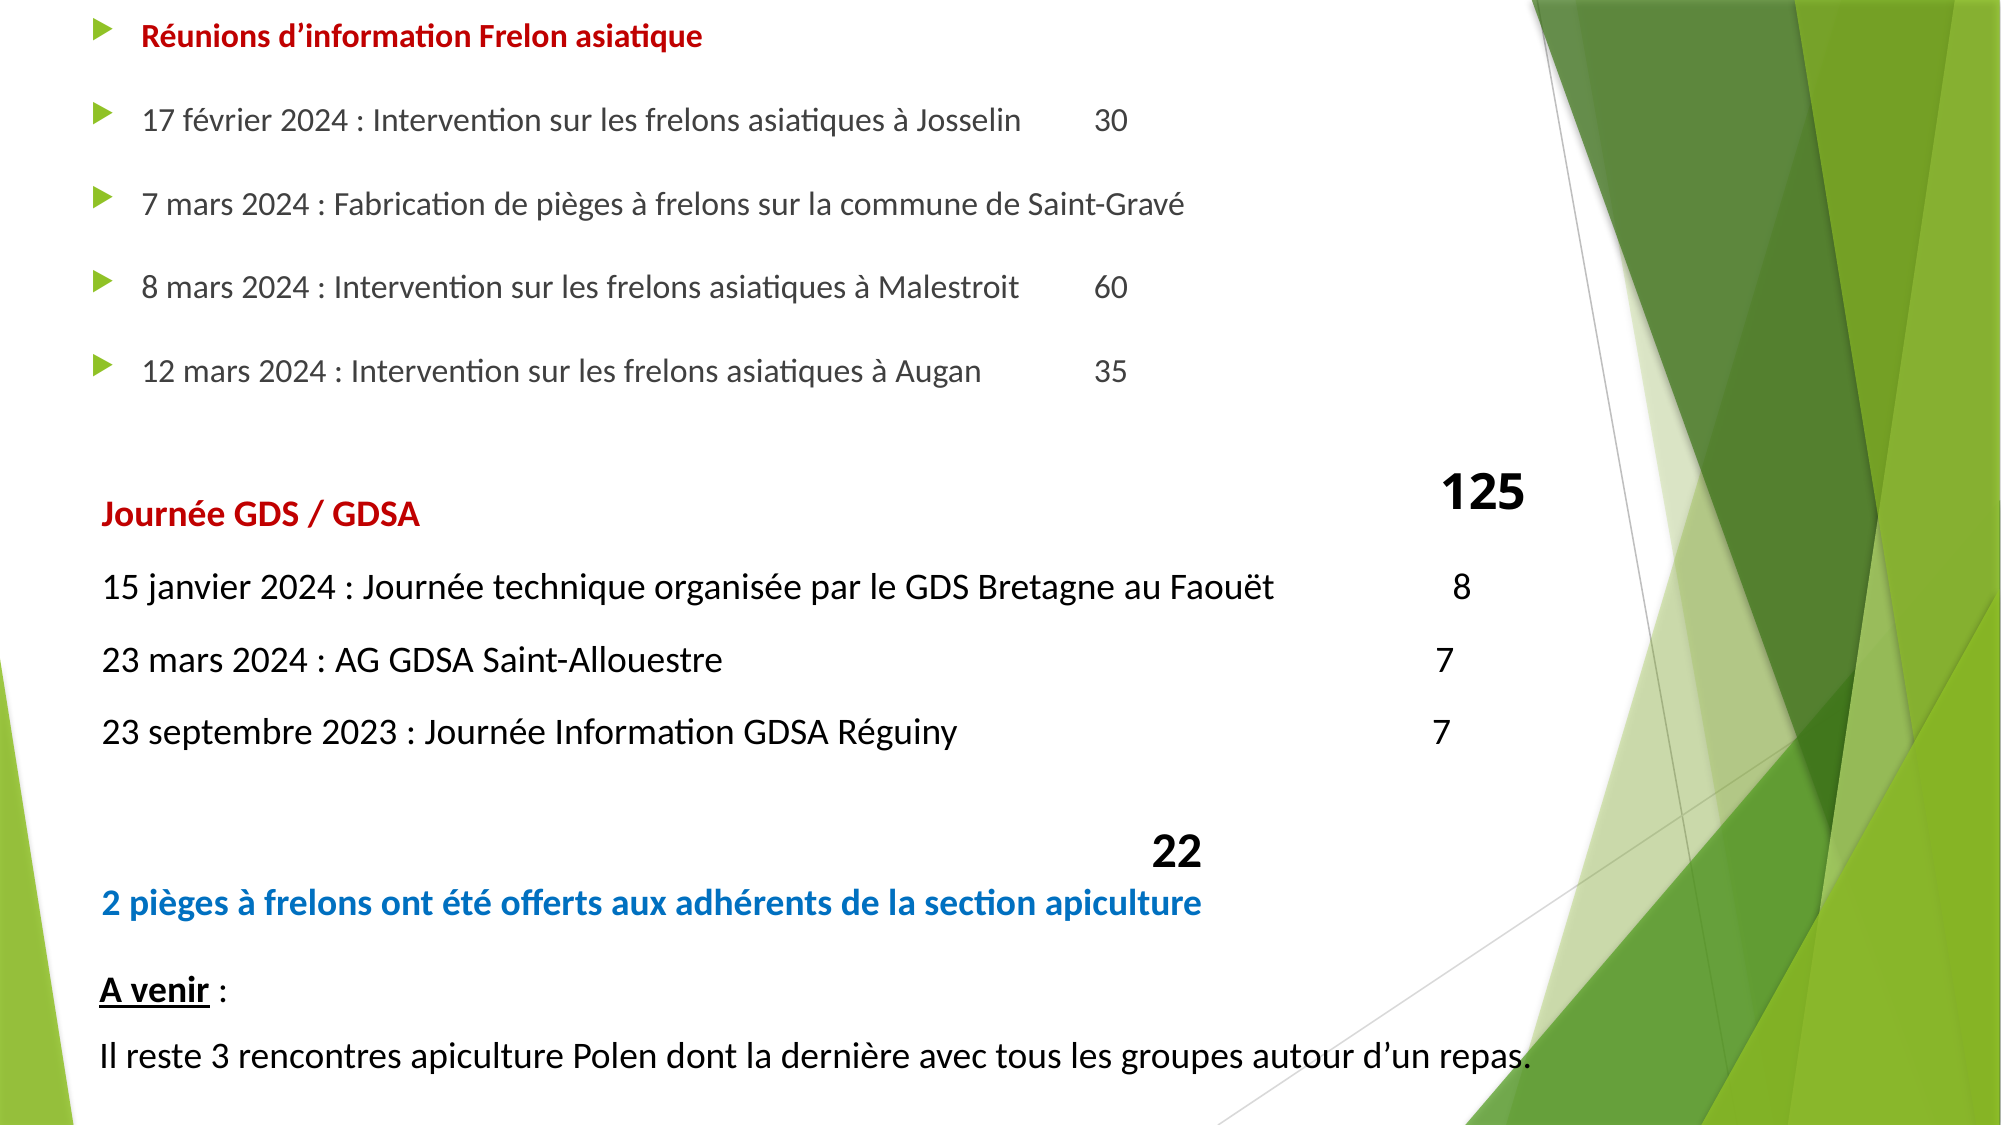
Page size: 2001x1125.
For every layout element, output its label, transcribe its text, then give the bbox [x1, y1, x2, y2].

text_box 125 [1425, 452, 1585, 528]
text_box A venir : Il reste 3 rencontres apiculture Polen dont la dernière avec tous les groupes autour d’un repas. [84, 951, 1559, 1084]
list Réunions d’information Frelon asiatique 17 février 2024 : Intervention sur les frelons asiatiques à Josselin 30 7 mars 2024 : Fabrication de pièges à frelons sur la commune de Saint-Gravé 8 mars 2024 : Intervention sur les frelons asiatiques à Malestroit 60 12 mars 2024 : Intervention sur les frelons asiatiques à Augan 35 [75, 0, 1802, 488]
text_box Journée GDS / GDSA 15 janvier 2024 : Journée technique organisée par le GDS Bretagne au Faouët 8 23 mars 2024 : AG GDSA Saint-Allouestre 7 23 septembre 2023 : Journée Information GDSA Réguiny 7 22 2 pièges à frelons ont été offerts aux adhérents de la section apiculture [86, 475, 1789, 976]
